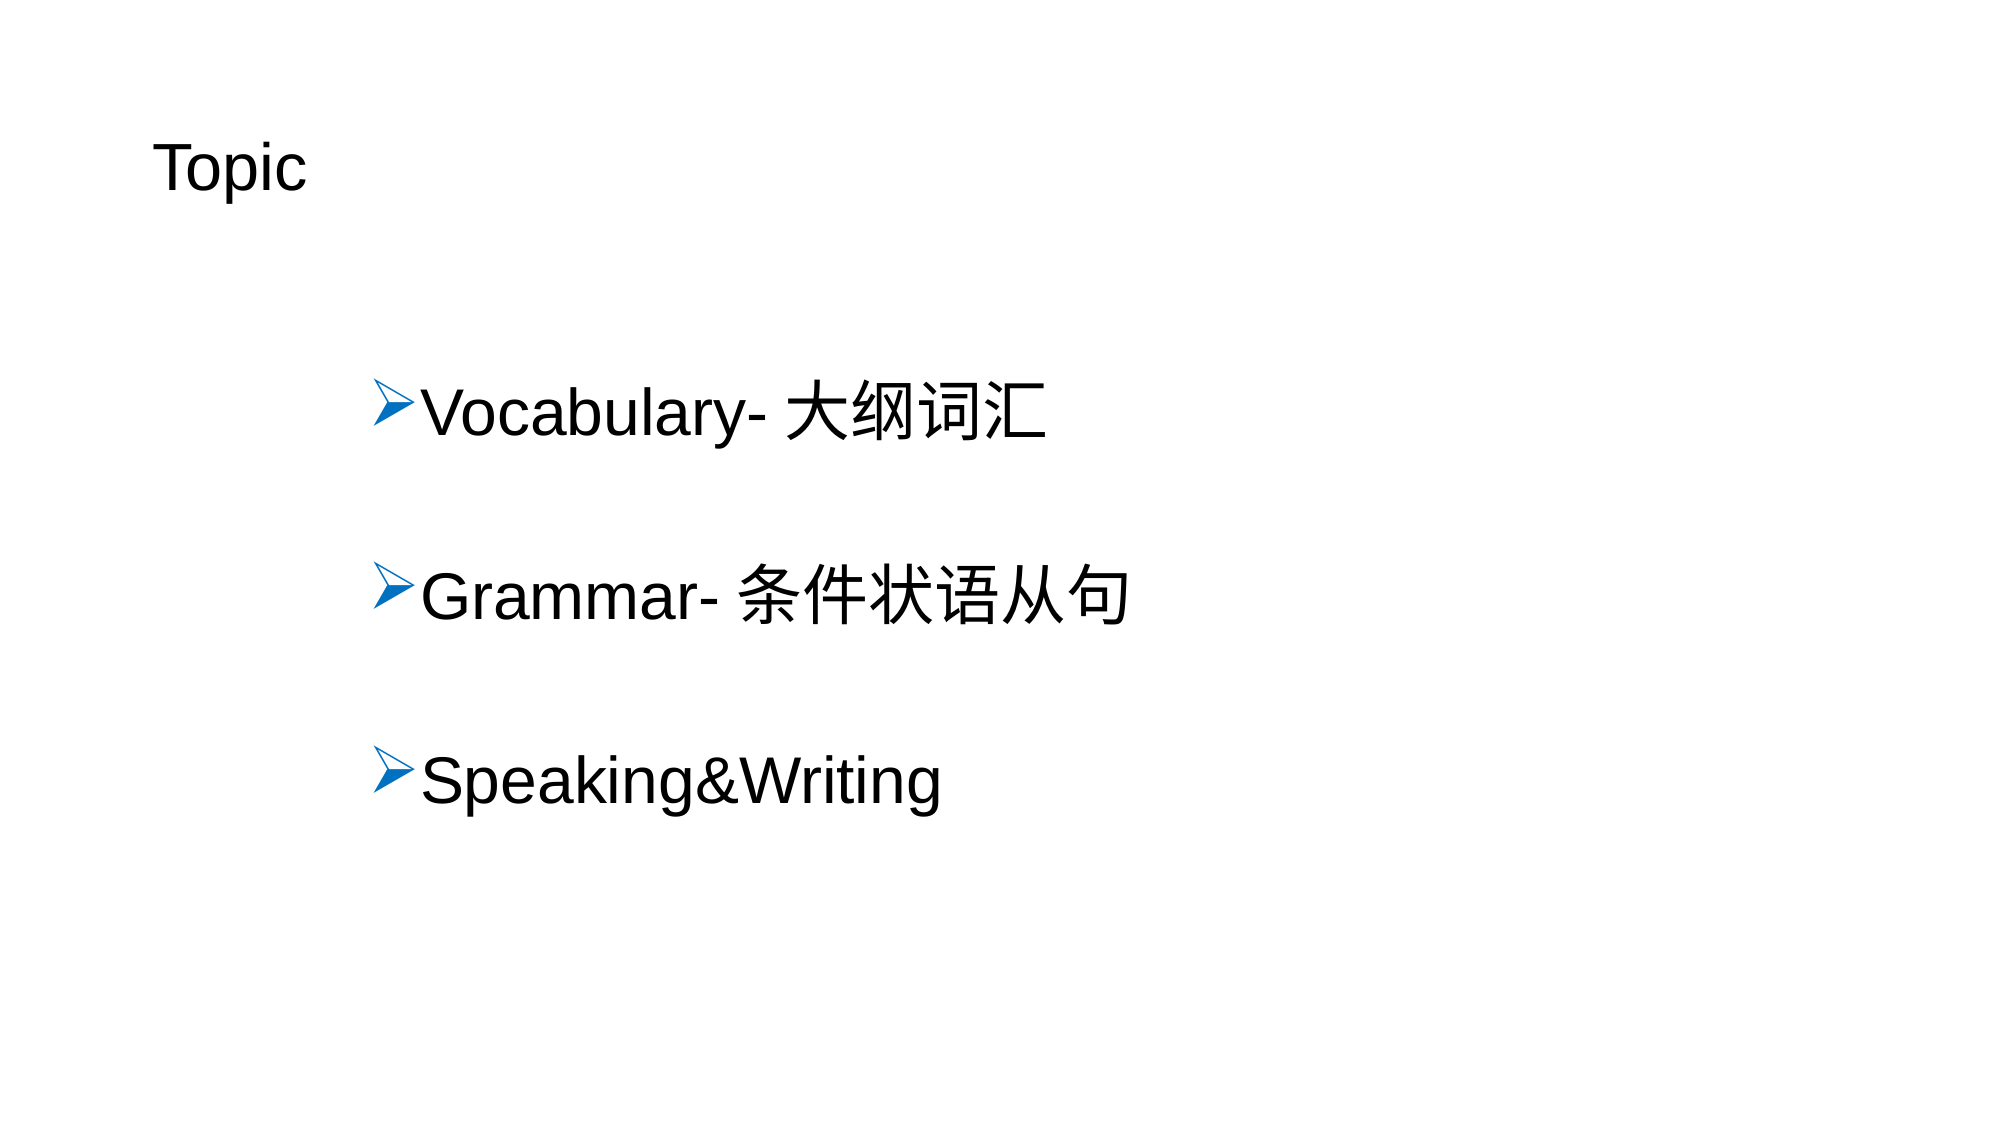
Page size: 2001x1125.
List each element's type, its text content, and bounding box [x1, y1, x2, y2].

title Topic [137, 59, 1863, 278]
list Vocabulary-大纲词汇 Grammar-条件状语从句 Speaking&Writing [353, 371, 1647, 825]
